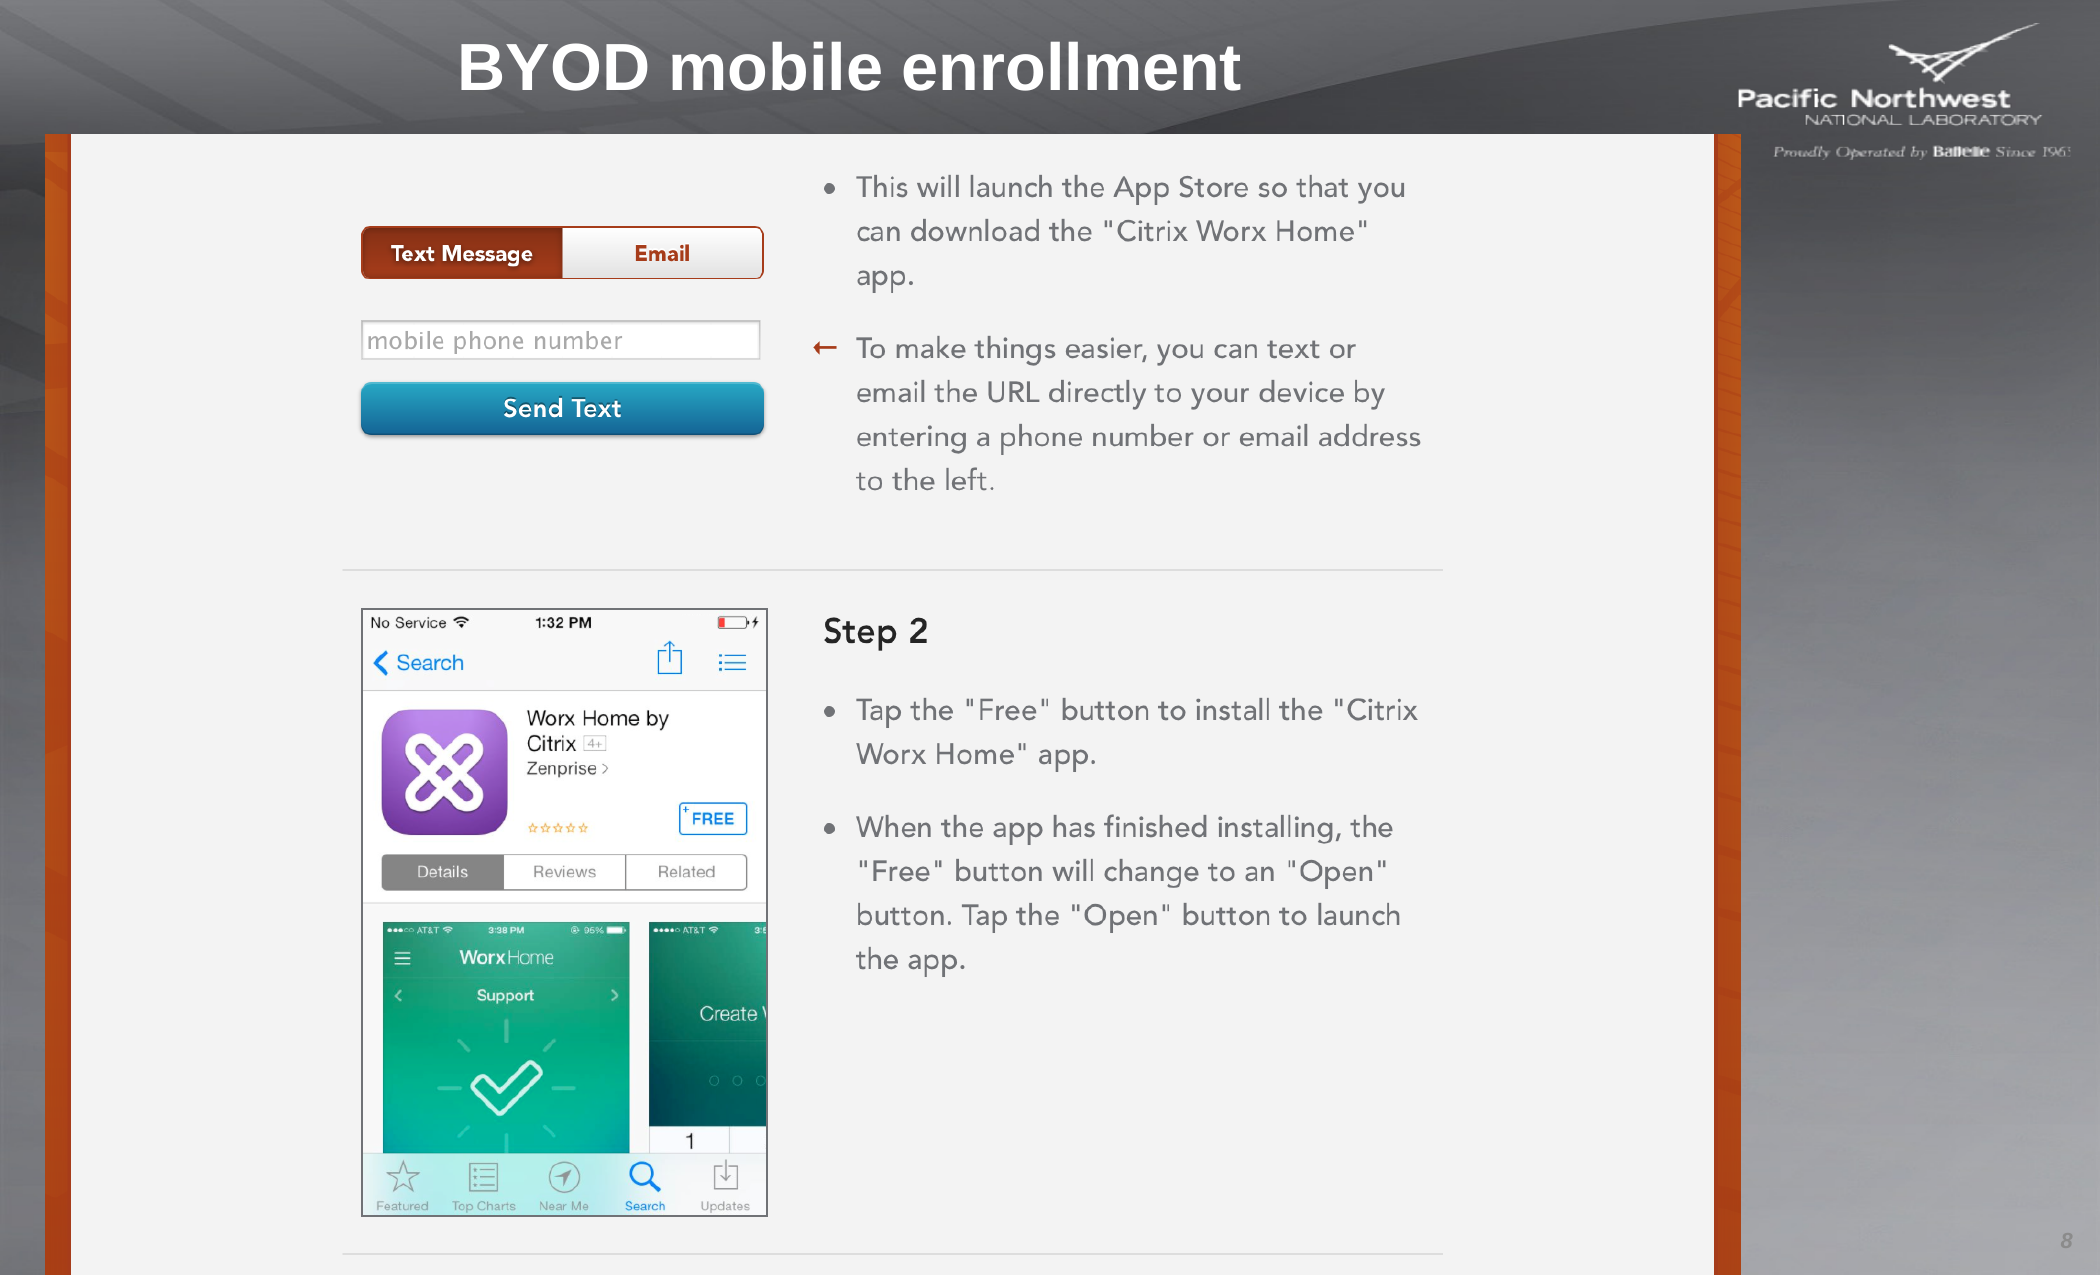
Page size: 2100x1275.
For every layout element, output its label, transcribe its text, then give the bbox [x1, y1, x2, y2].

title BYOD mobile enrollment [457, 23, 2068, 186]
slide_number 8 [1746, 1192, 2088, 1261]
picture [0, 0, 2100, 1275]
